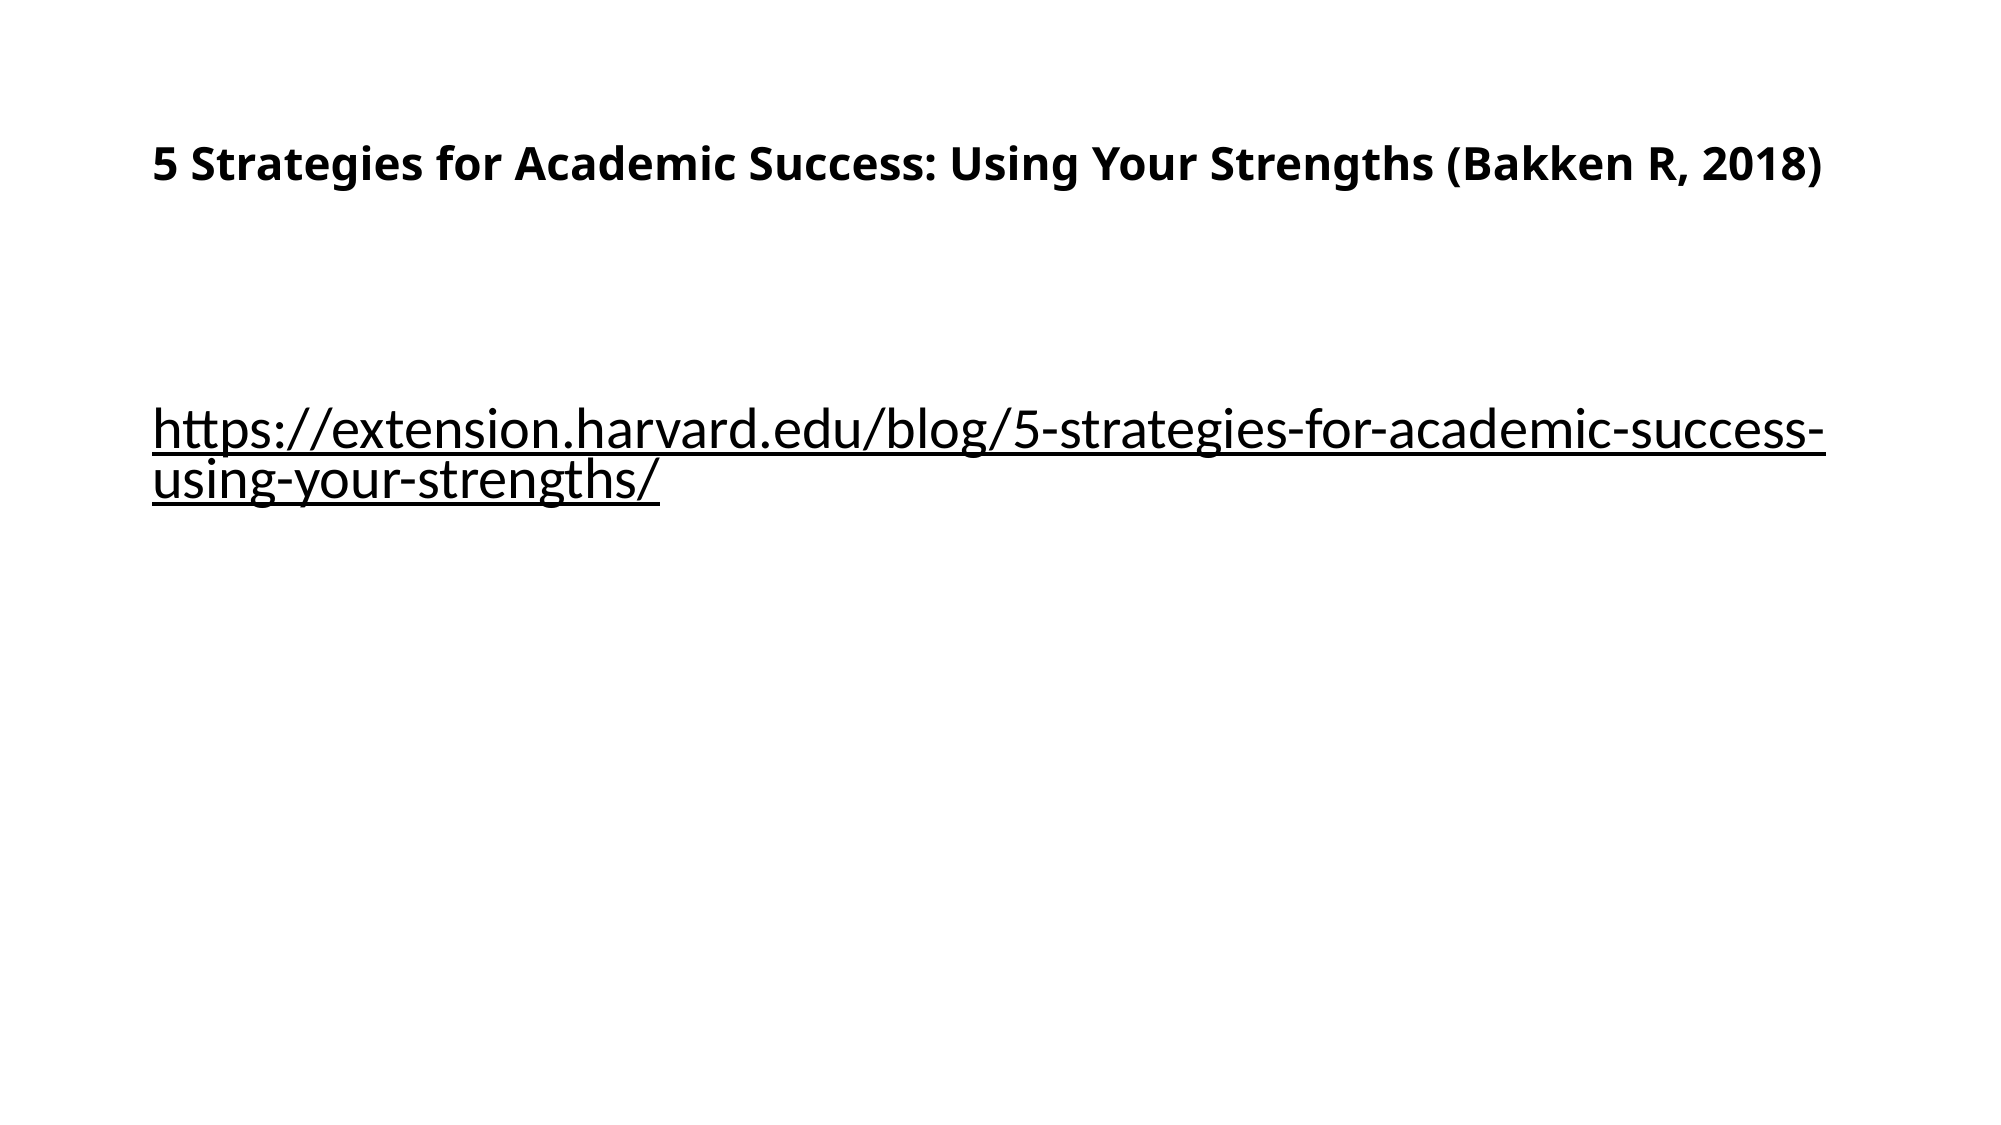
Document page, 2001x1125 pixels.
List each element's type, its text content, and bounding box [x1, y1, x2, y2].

list https://extension.harvard.edu/blog/5-strategies-for-academic-success-using-your-strengths/ [137, 299, 1863, 1014]
title 5 Strategies for Academic Success: Using Your Strengths (Bakken R, 2018) [137, 59, 1863, 278]
